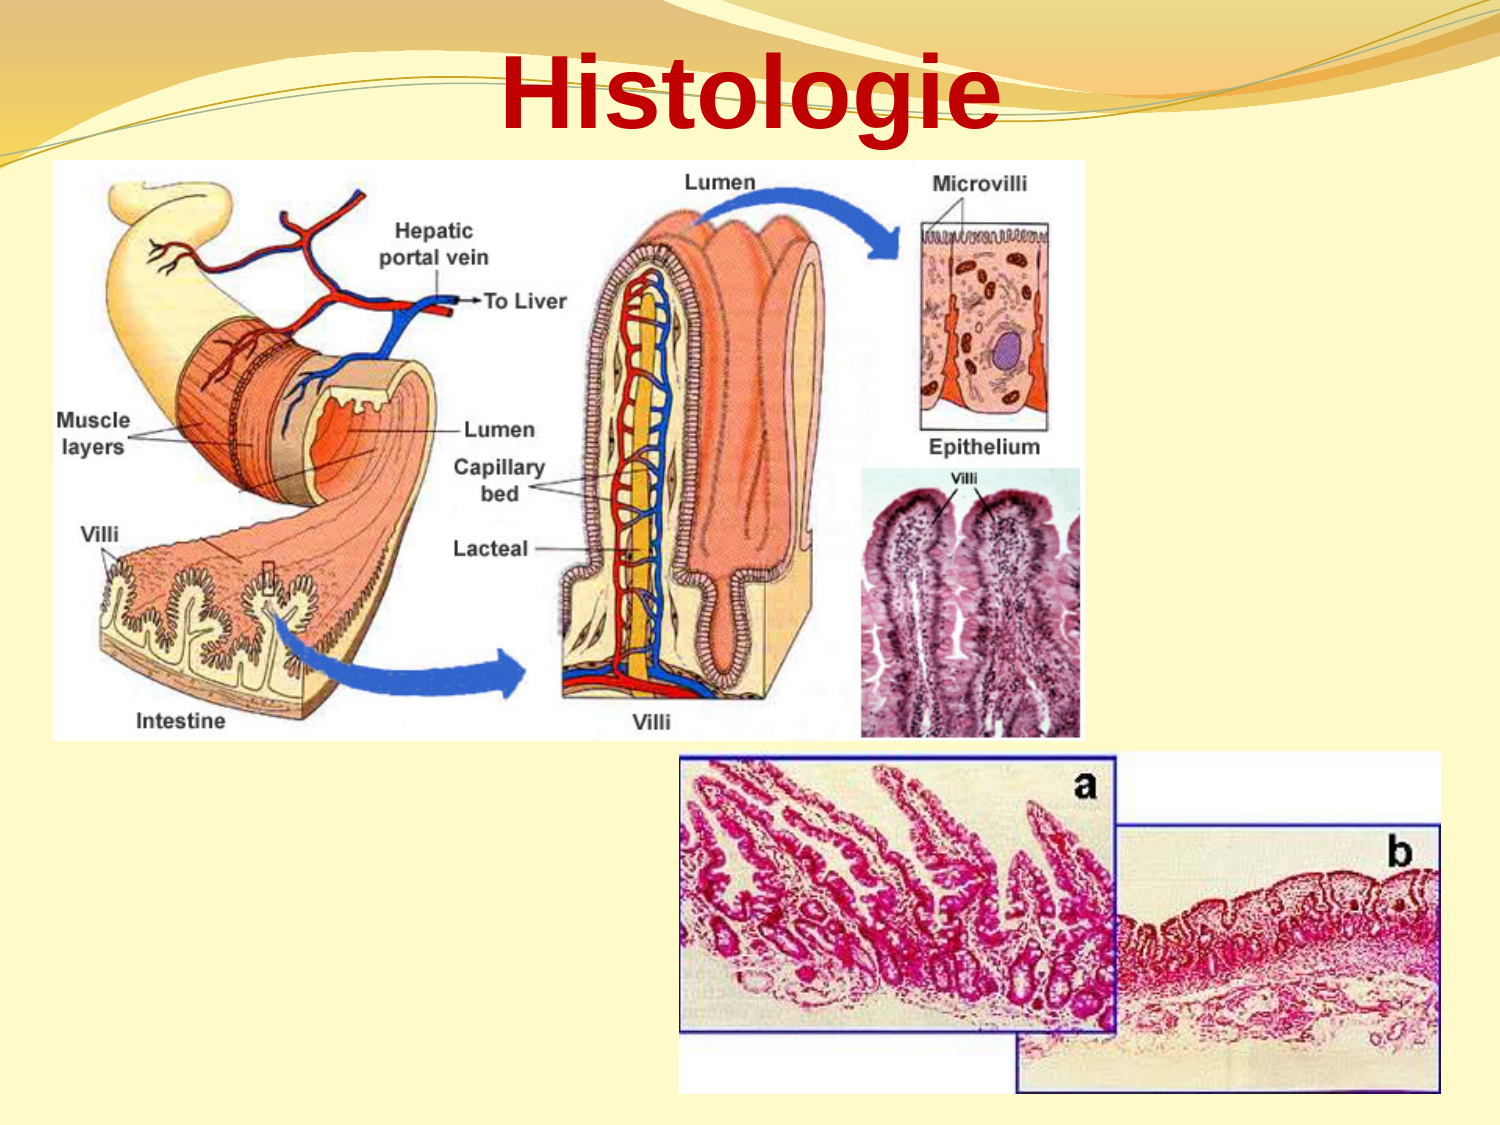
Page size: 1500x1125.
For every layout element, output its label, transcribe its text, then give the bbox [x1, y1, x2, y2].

picture [52, 160, 1085, 741]
title Histologie [76, 54, 1427, 150]
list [678, 751, 1441, 1095]
